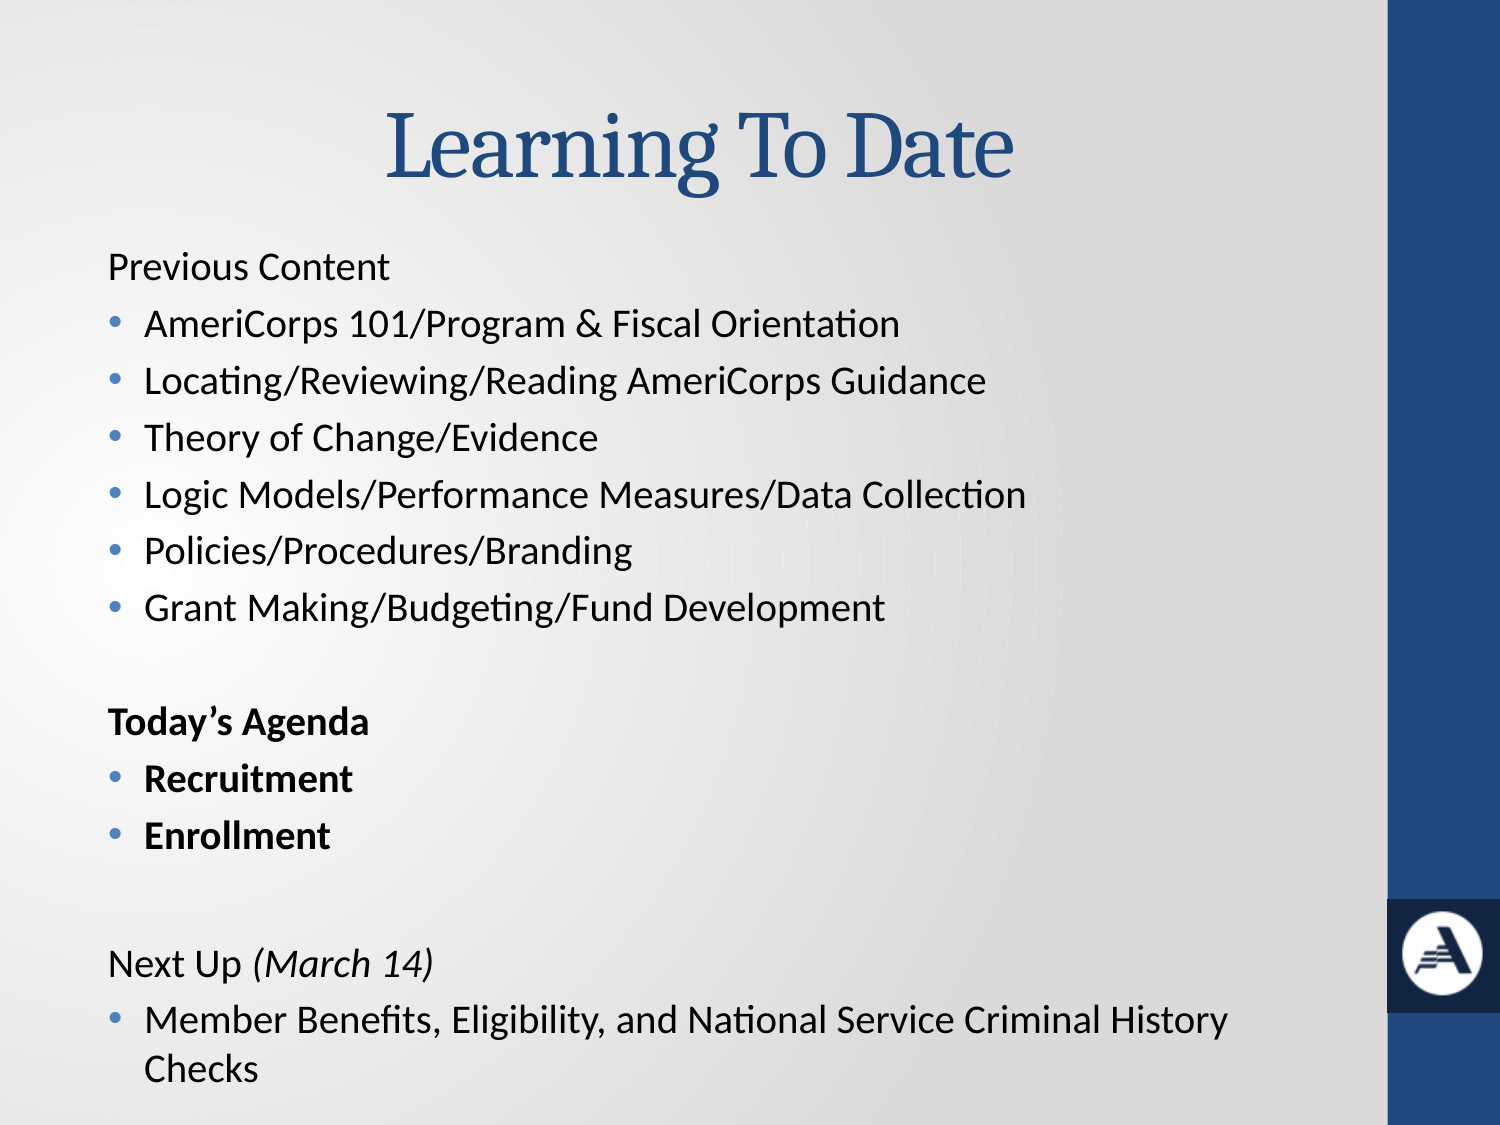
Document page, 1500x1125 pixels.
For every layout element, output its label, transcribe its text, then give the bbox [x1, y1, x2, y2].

picture [1386, 899, 1500, 1014]
title Learning To Date [75, 45, 1325, 232]
list Previous Content AmeriCorps 101/Program & Fiscal Orientation Locating/Reviewing/Reading AmeriCorps Guidance Theory of Change/Evidence Logic Models/Performance Measures/Data Collection Policies/Procedures/Branding Grant Making/Budgeting/Fund Development Today’s Agenda Recruitment Enrollment Next Up (March 14) Member Benefits, Eligibility, and National Service Criminal History Checks [75, 232, 1325, 1108]
